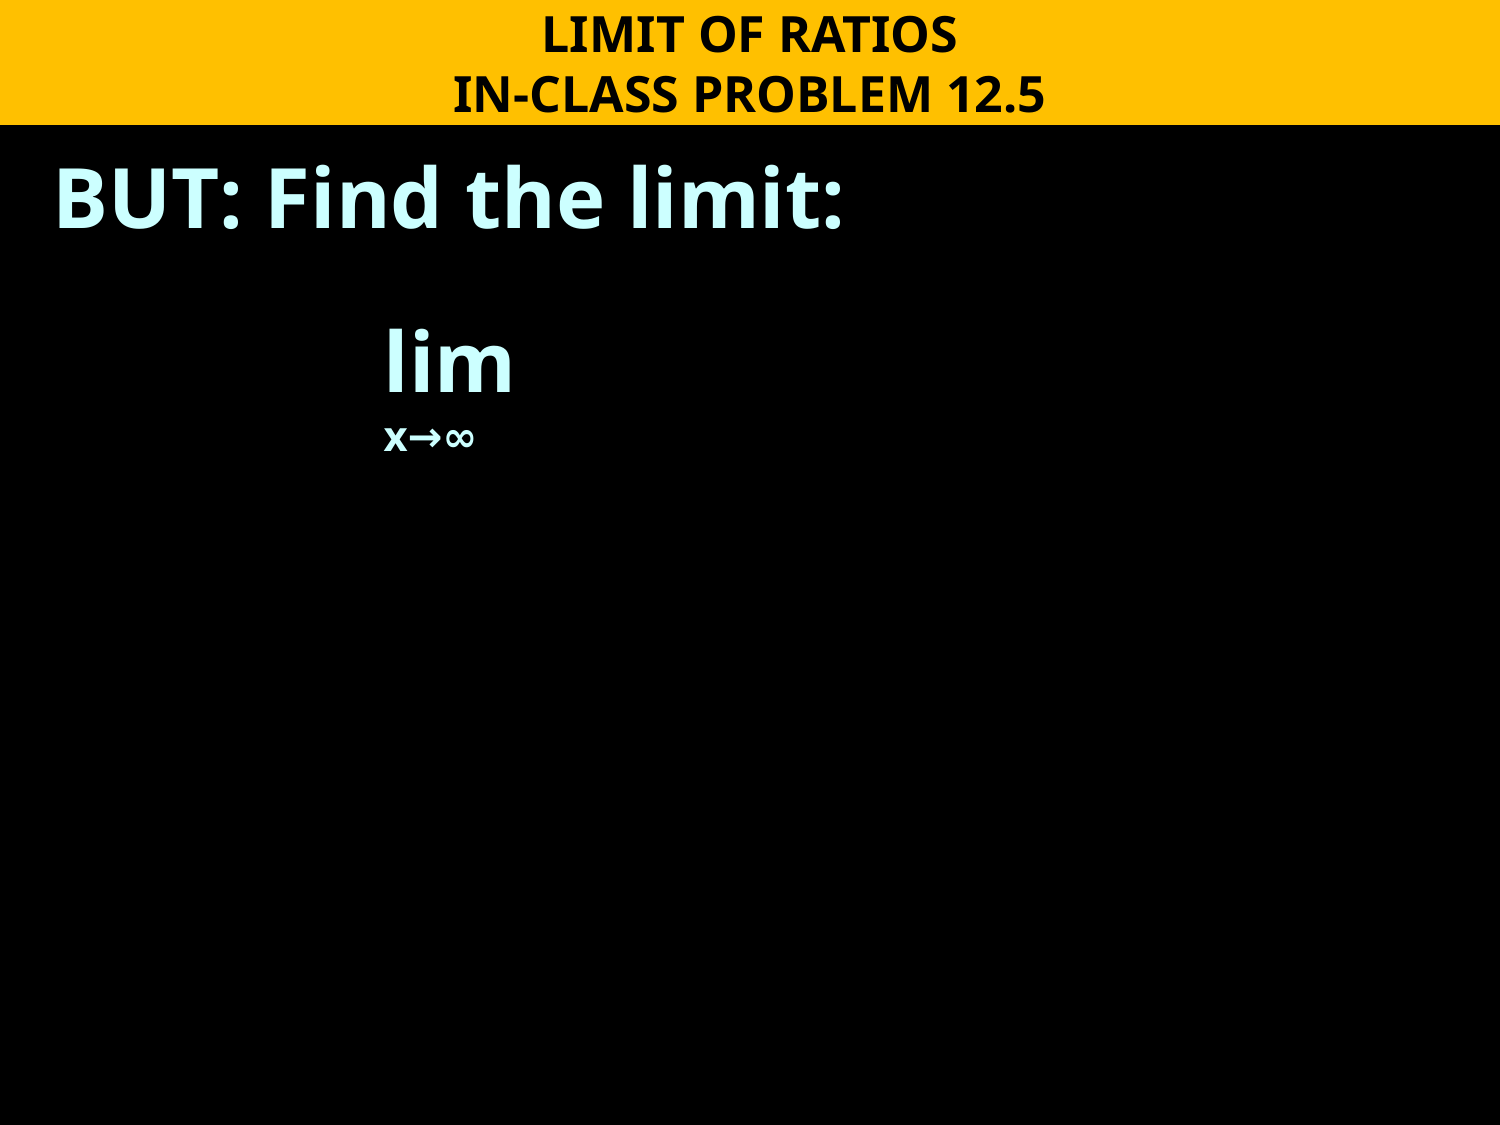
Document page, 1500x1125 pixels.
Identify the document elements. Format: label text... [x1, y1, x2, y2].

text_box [346, 262, 919, 494]
text_box LIMIT OF RATIOS IN-CLASS PROBLEM 12.5 [0, 0, 1500, 125]
list BUT: Find the limit: [37, 137, 1463, 1063]
